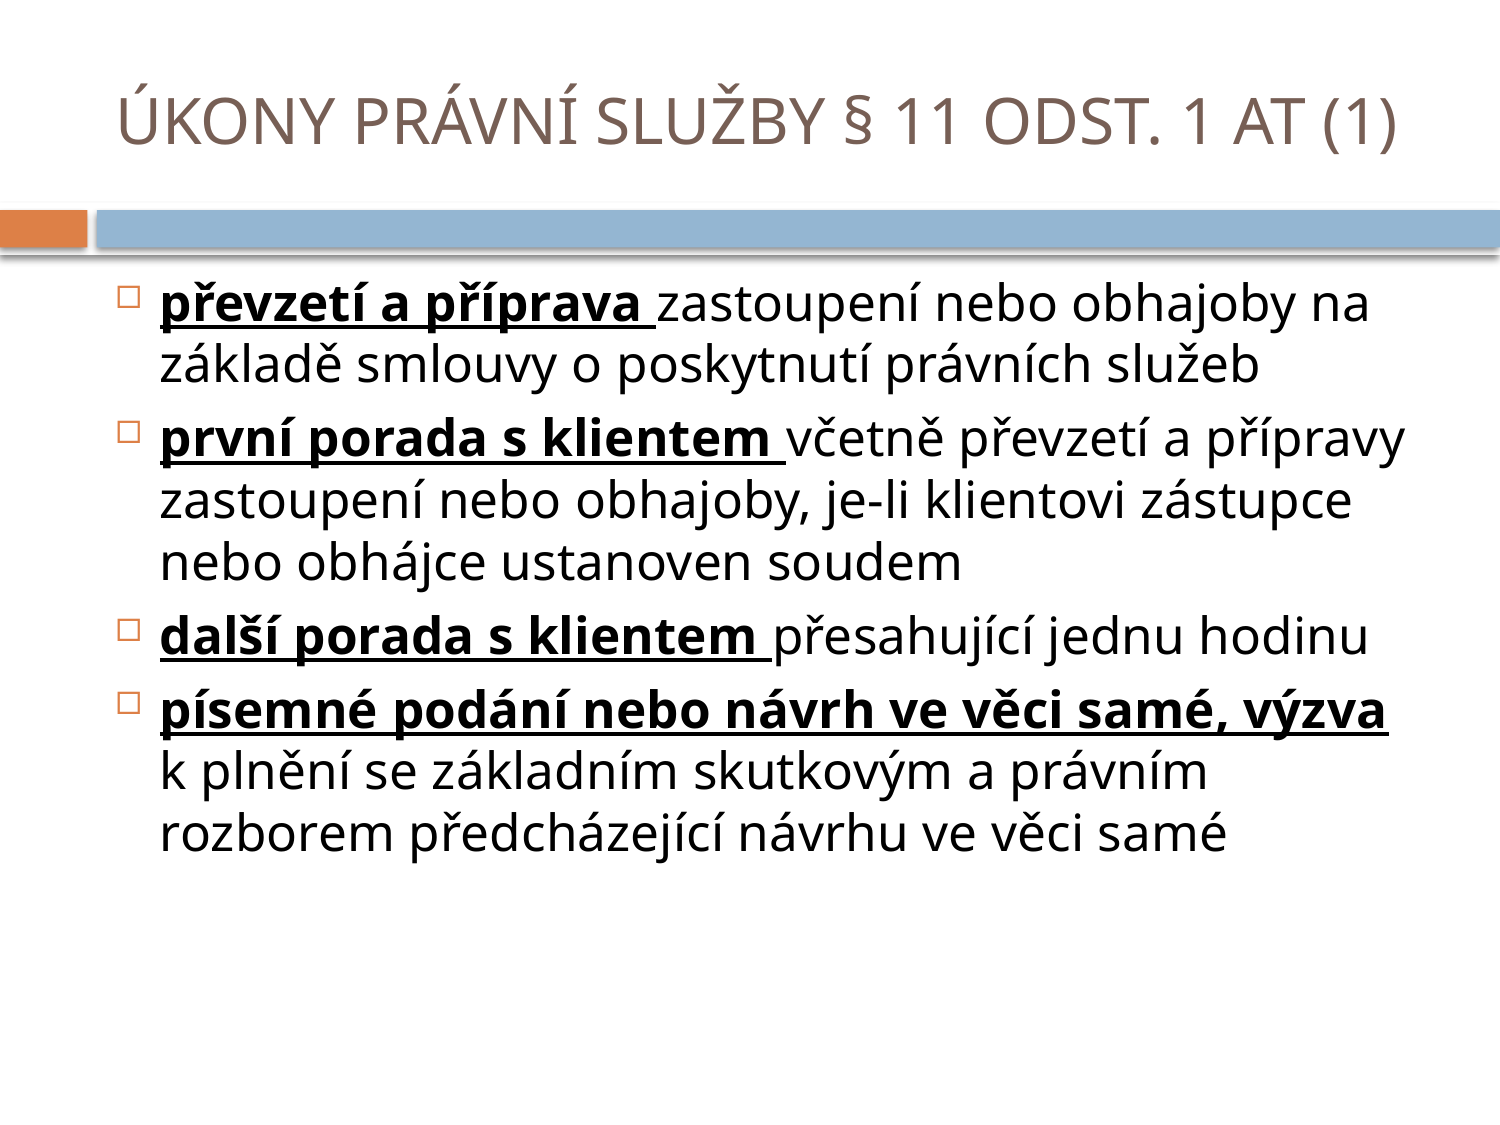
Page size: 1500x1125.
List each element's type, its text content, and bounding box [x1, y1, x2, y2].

list převzetí a příprava zastoupení nebo obhajoby na základě smlouvy o poskytnutí právních služeb první porada s klientem včetně převzetí a přípravy zastoupení nebo obhajoby, je-li klientovi zástupce nebo obhájce ustanoven soudem další porada s klientem přesahující jednu hodinu písemné podání nebo návrh ve věci samé, výzva k plnění se základním skutkovým a právním rozborem předcházející návrhu ve věci samé [100, 262, 1438, 1000]
title ÚKONY PRÁVNÍ SLUŽBY § 11 ODST. 1 AT (1) [100, 37, 1438, 200]
